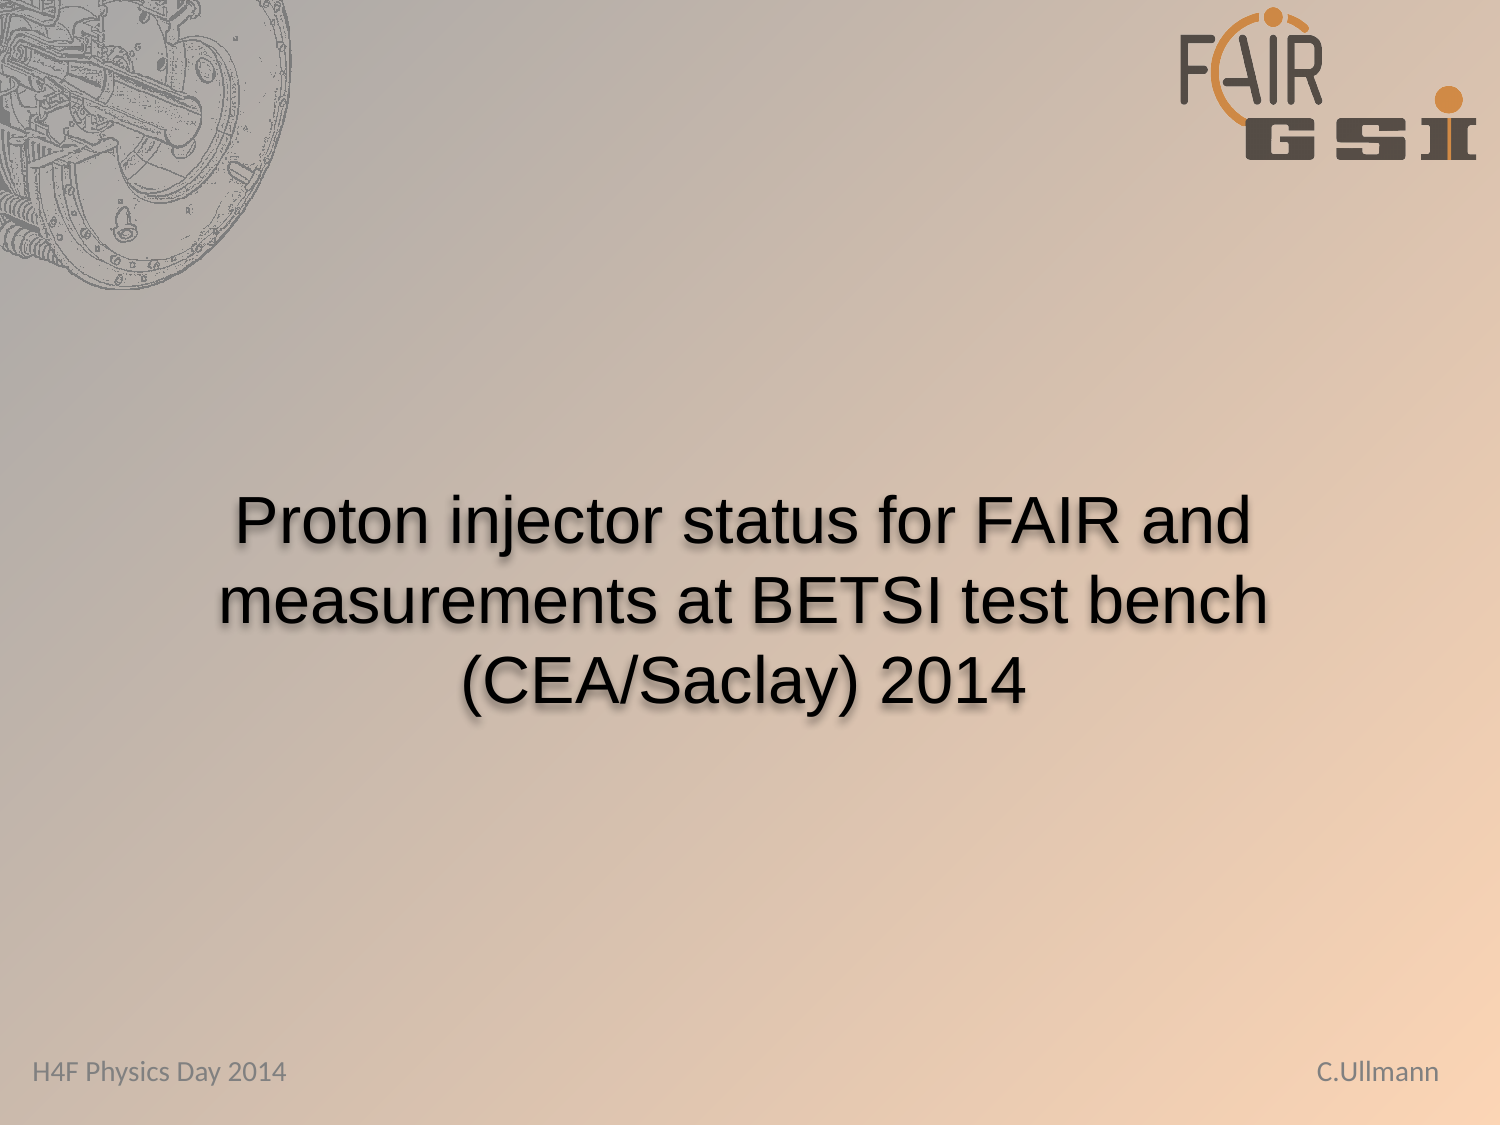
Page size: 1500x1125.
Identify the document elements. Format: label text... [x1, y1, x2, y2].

text_box [1179, 5, 1478, 162]
title Proton injector status for FAIR and measurements at BETSI test bench (CEA/Saclay) 2014 [69, 503, 1420, 691]
text_box H4F Physics Day 2014 C.Ullmann [17, 1045, 1471, 1095]
picture [0, 0, 308, 296]
